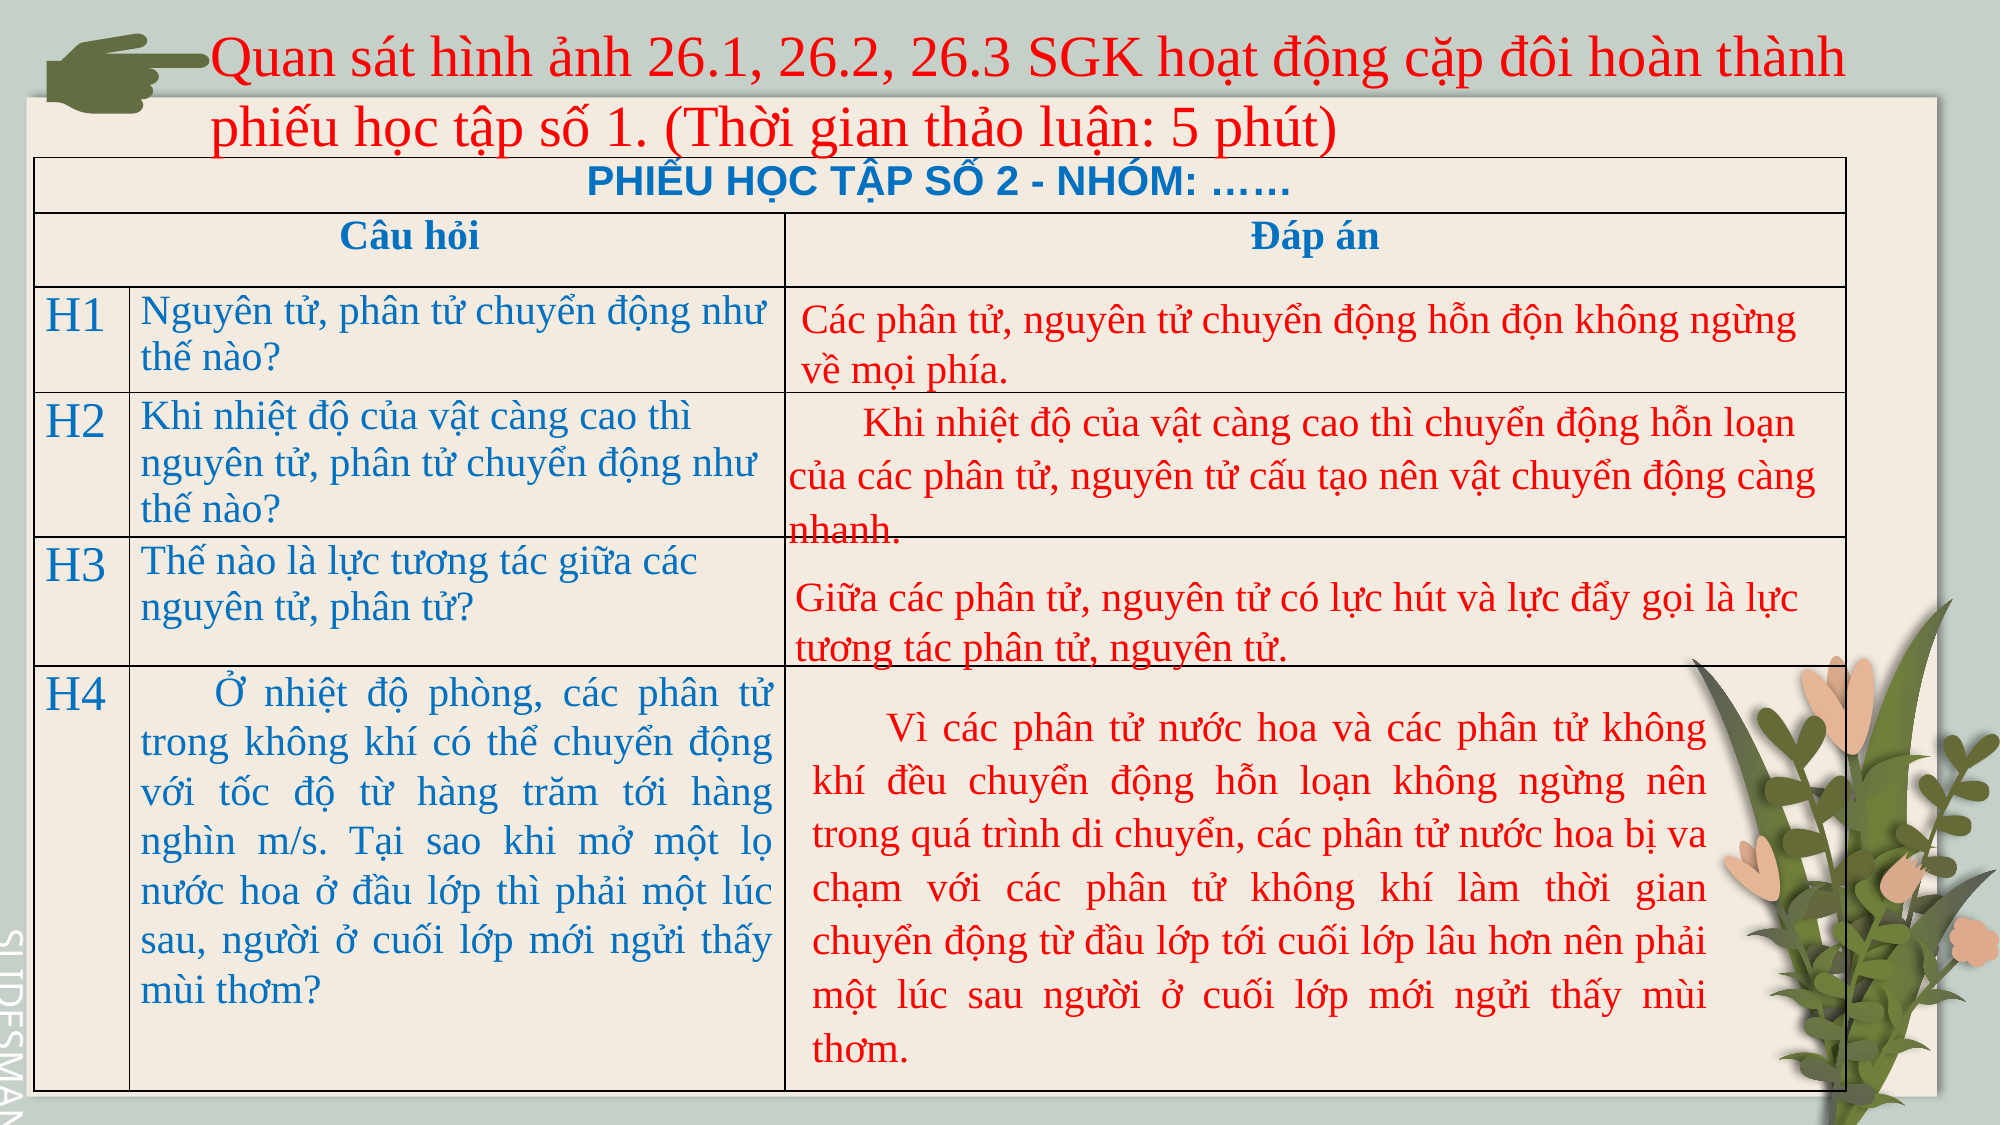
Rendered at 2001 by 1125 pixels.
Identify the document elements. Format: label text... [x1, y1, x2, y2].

text_box Các phân tử, nguyên tử chuyển động hỗn độn không ngừng về mọi phía. [786, 284, 1841, 383]
text_box Vì các phân tử nước hoa và các phân tử không khí đều chuyển động hỗn loạn không ngừng nên trong quá trình di chuyển, các phân tử nước hoa bị va chạm với các phân tử không khí làm thời gian chuyển động từ đầu lớp tới cuối lớp lâu hơn nên phải một lúc sau người ở cuối lớp mới ngửi thấy mùi thơm. [797, 688, 1723, 1078]
table_cell Ở nhiệt độ phòng, các phân tử trong không khí có thể chuyển động với tốc độ từ hàng trăm tới hàng nghìn m/s. Tại sao khi mở một lọ nước hoa ở đầu lớp thì phải một lúc sau, người ở cuối lớp mới ngửi thấy mùi thơm? [130, 667, 784, 1090]
text_box Khi nhiệt độ của vật càng cao thì chuyển động hỗn loạn của các phân tử, nguyên tử cấu tạo nên vật chuyển động càng nhanh. [773, 383, 1841, 559]
text_box Giữa các phân tử, nguyên tử có lực hút và lực đẩy gọi là lực tương tác phân tử, nguyên tử. [780, 562, 1835, 678]
table_cell [786, 538, 1845, 665]
table_header PHIẾU HỌC TẬP SỐ 2 - NHÓM: …… [35, 158, 1845, 212]
text_box Quan sát hình ảnh 26.1, 26.2, 26.3 SGK hoạt động cặp đôi hoàn thành phiếu học tập số 1. (Thời gian thảo luận: 5 phút) [195, 10, 1928, 166]
table_cell Câu hỏi [35, 214, 784, 286]
table_cell [786, 667, 1845, 1090]
table_cell Khi nhiệt độ của vật càng cao thì nguyên tử, phân tử chuyển động như thế nào? [130, 393, 773, 536]
table_cell H3 [35, 538, 129, 665]
table_cell H4 [35, 667, 129, 1090]
table_cell Đáp án [786, 214, 1845, 286]
table_cell Nguyên tử, phân tử chuyển động như thế nào? [130, 288, 784, 392]
table_cell [1841, 288, 1845, 392]
table_cell H2 [35, 393, 129, 536]
table_cell Thế nào là lực tương tác giữa các nguyên tử, phân tử? [130, 538, 784, 665]
table_cell H1 [35, 288, 129, 392]
text_box [46, 33, 195, 114]
table_cell [1841, 393, 1845, 536]
